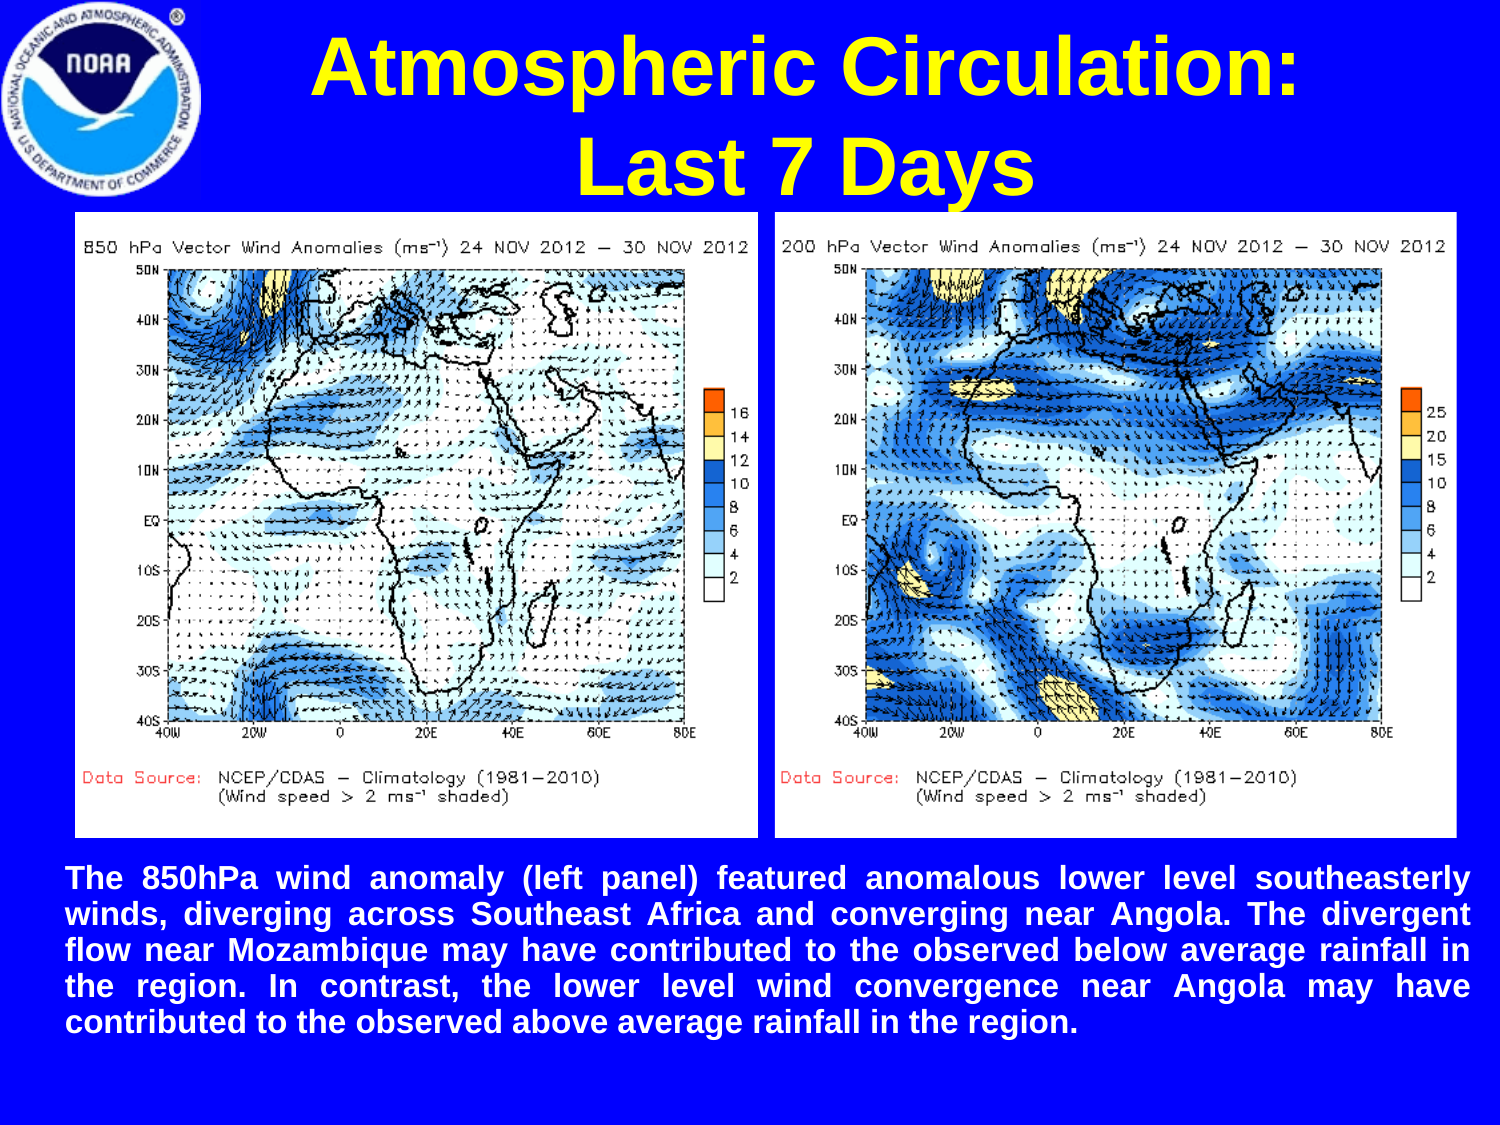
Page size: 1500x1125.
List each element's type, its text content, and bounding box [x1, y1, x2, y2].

picture [0, 0, 200, 200]
picture [74, 212, 758, 838]
title Atmospheric Circulation: Last 7 Days [174, 37, 1438, 188]
text_box The 850hPa wind anomaly (left panel) featured anomalous lower level southeasterly winds, diverging across Southeast Africa and converging near Angola. The divergent flow near Mozambique may have contributed to the observed below average rainfall in the region. In contrast, the lower level wind convergence near Angola may have contributed to the observed above average rainfall in the region. [50, 853, 1488, 1048]
picture [774, 211, 1457, 838]
